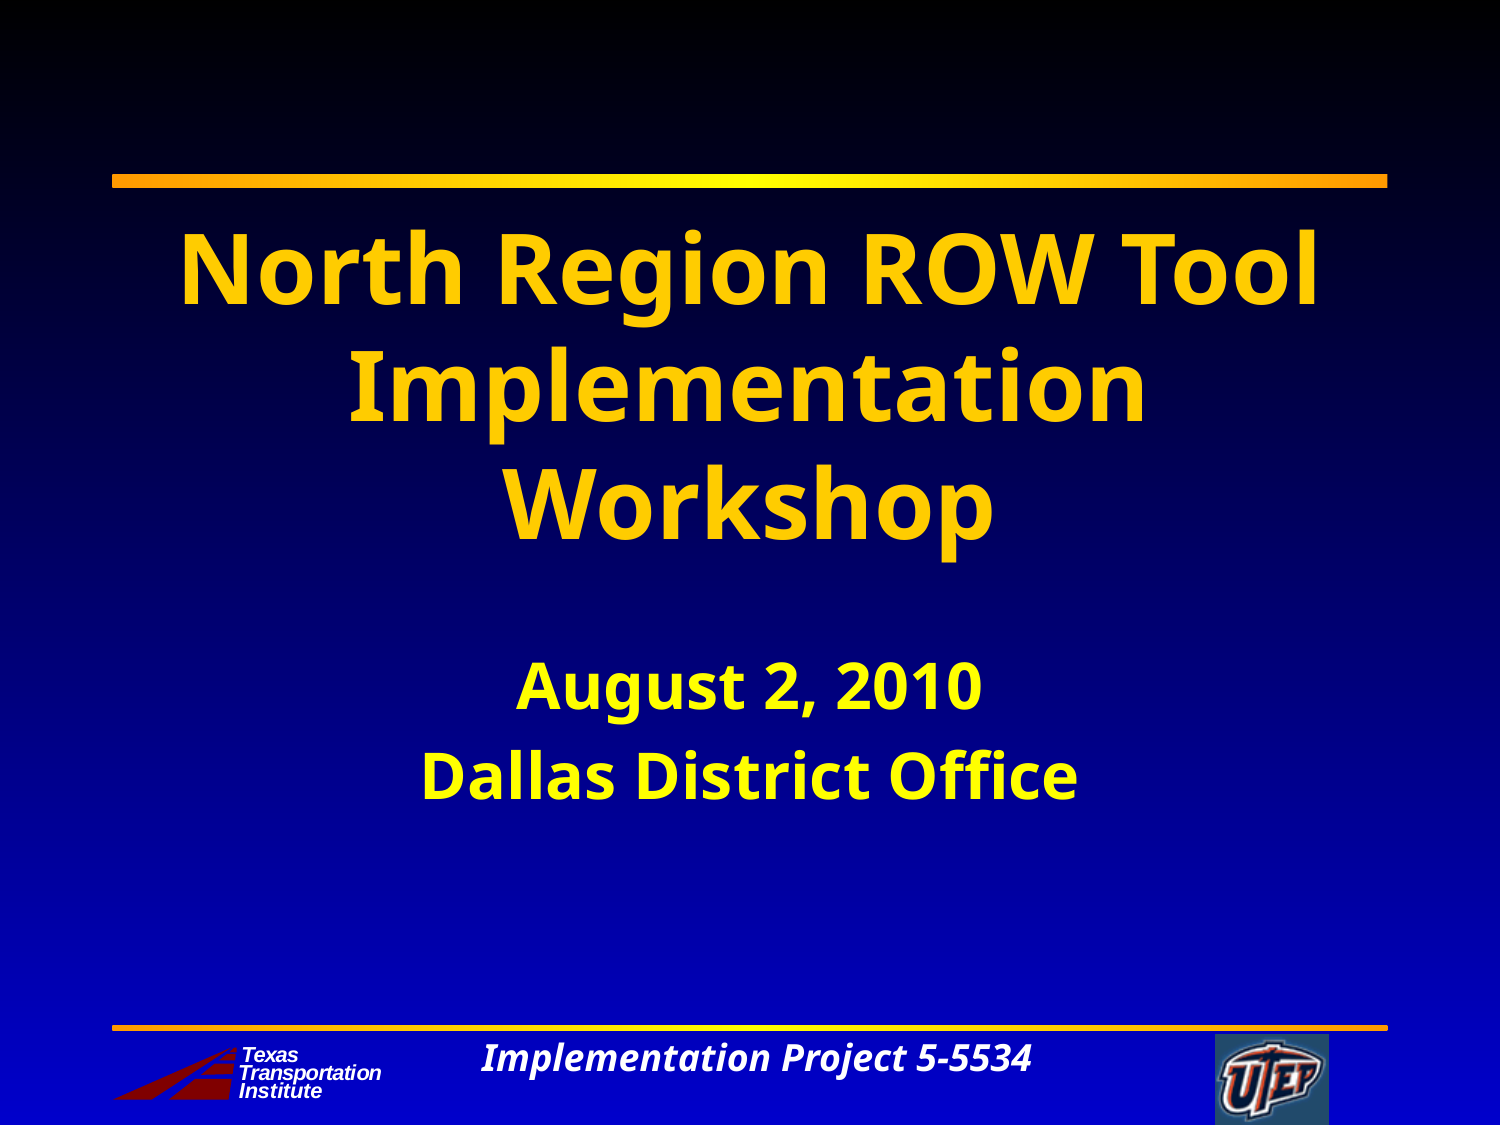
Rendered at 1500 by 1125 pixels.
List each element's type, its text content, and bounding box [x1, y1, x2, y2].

title North Region ROW Tool Implementation Workshop [112, 261, 1388, 504]
picture [1215, 1034, 1329, 1125]
subtitle August 2, 2010 Dallas District Office [224, 637, 1276, 926]
